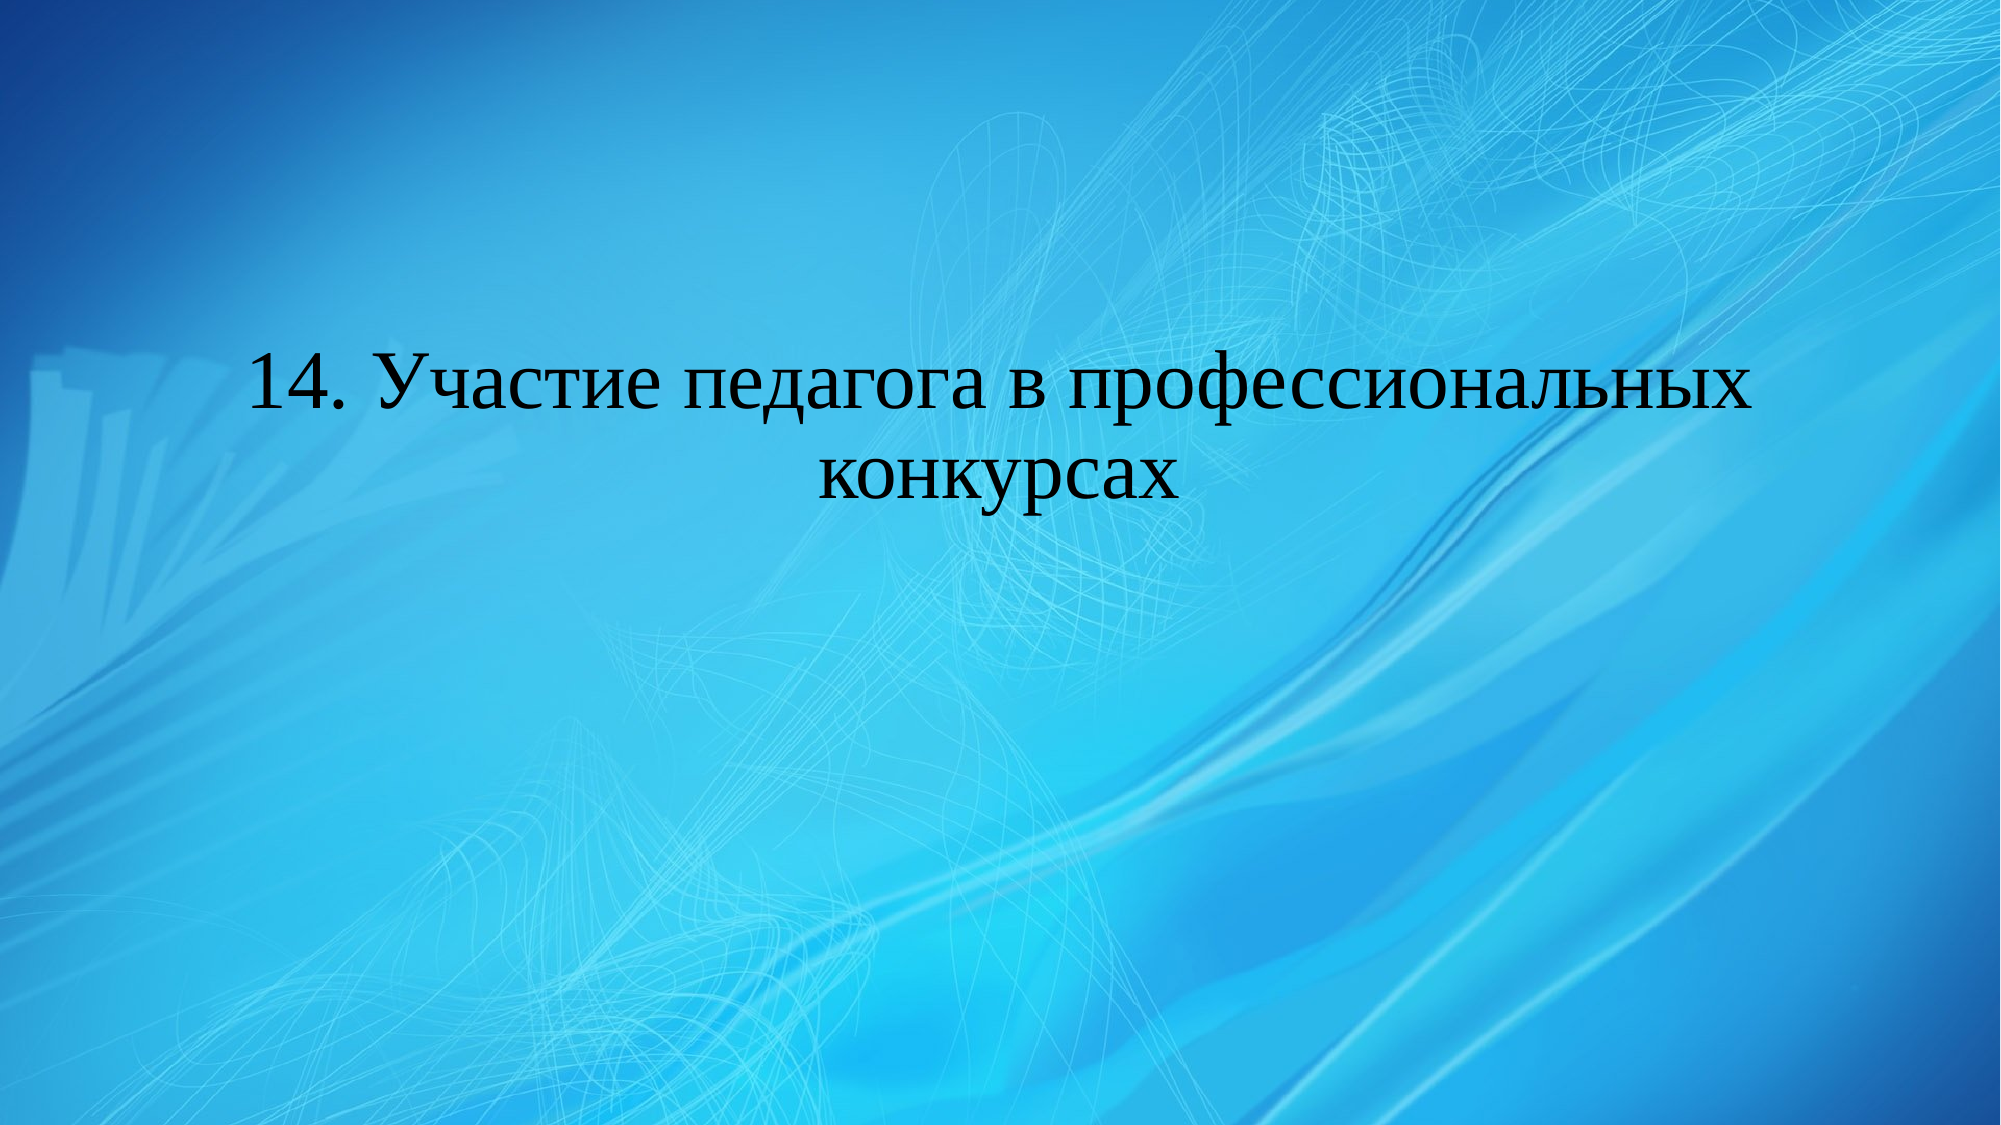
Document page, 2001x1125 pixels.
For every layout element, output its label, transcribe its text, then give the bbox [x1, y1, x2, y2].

title 14. Участие педагога в профессиональных конкурсах [137, 318, 1863, 536]
picture [0, 0, 2001, 1125]
